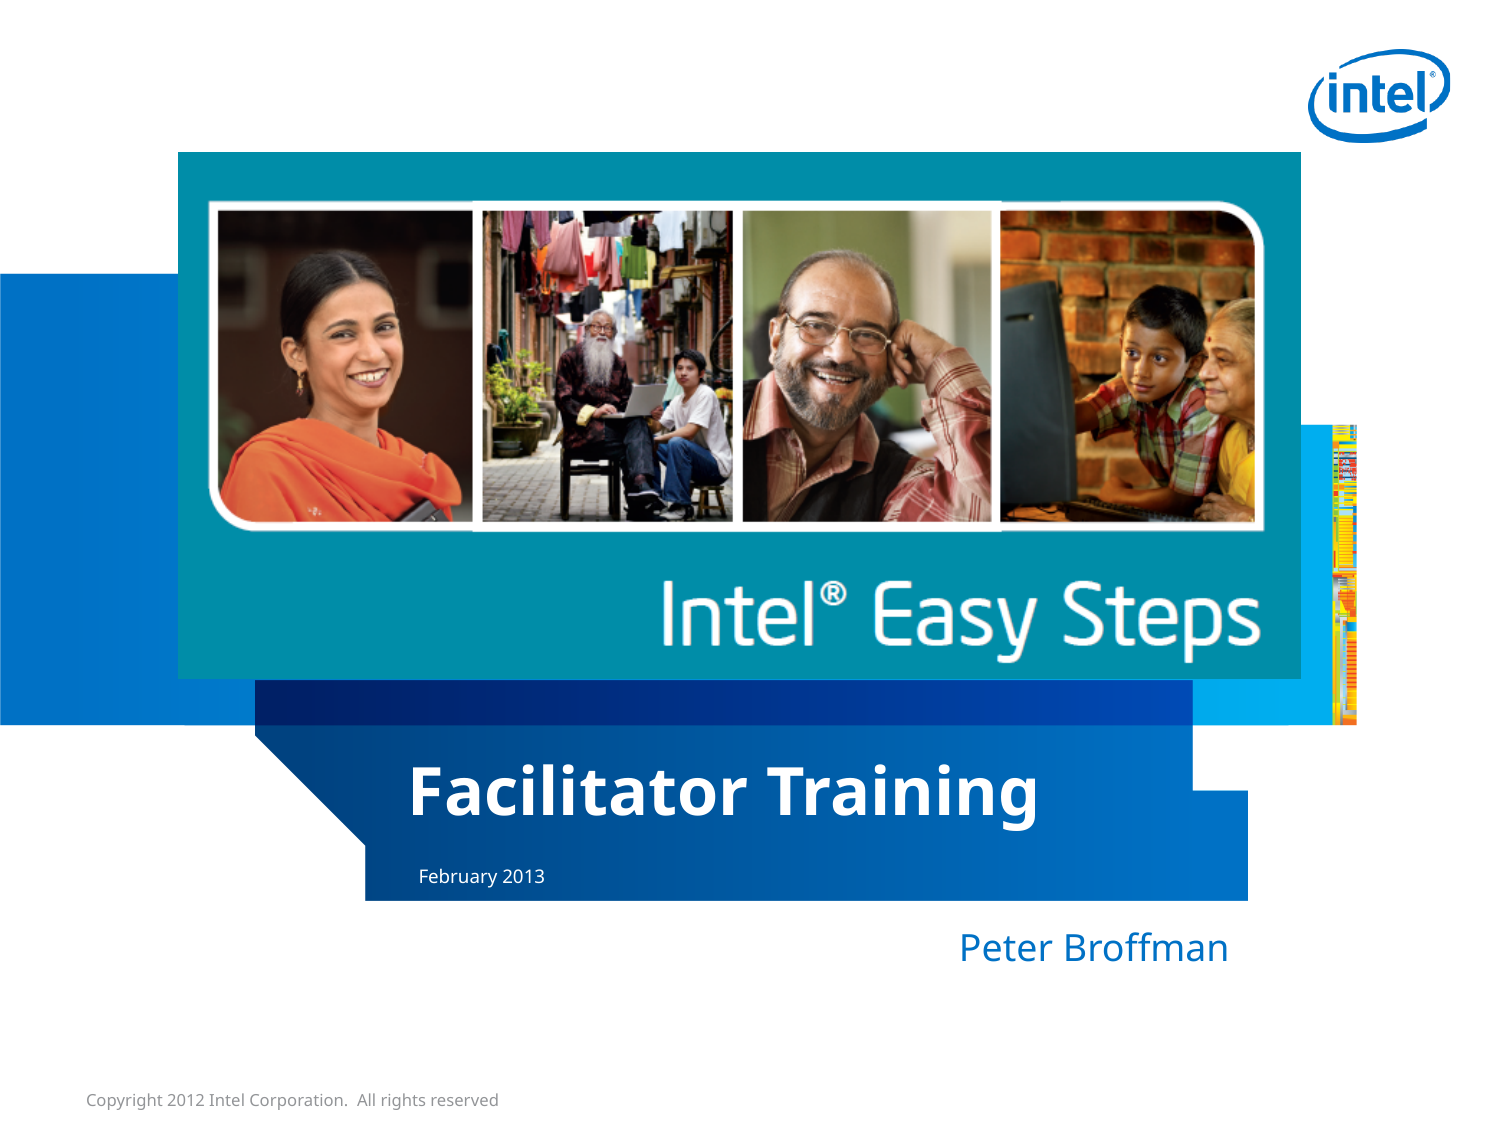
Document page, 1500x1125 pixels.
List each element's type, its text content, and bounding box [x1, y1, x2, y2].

text_box February 2013 [403, 857, 770, 895]
text_box Peter Broffman [602, 917, 1245, 1022]
subtitle Facilitator Training [407, 764, 1225, 897]
picture [0, 151, 1357, 901]
picture [1308, 49, 1451, 143]
